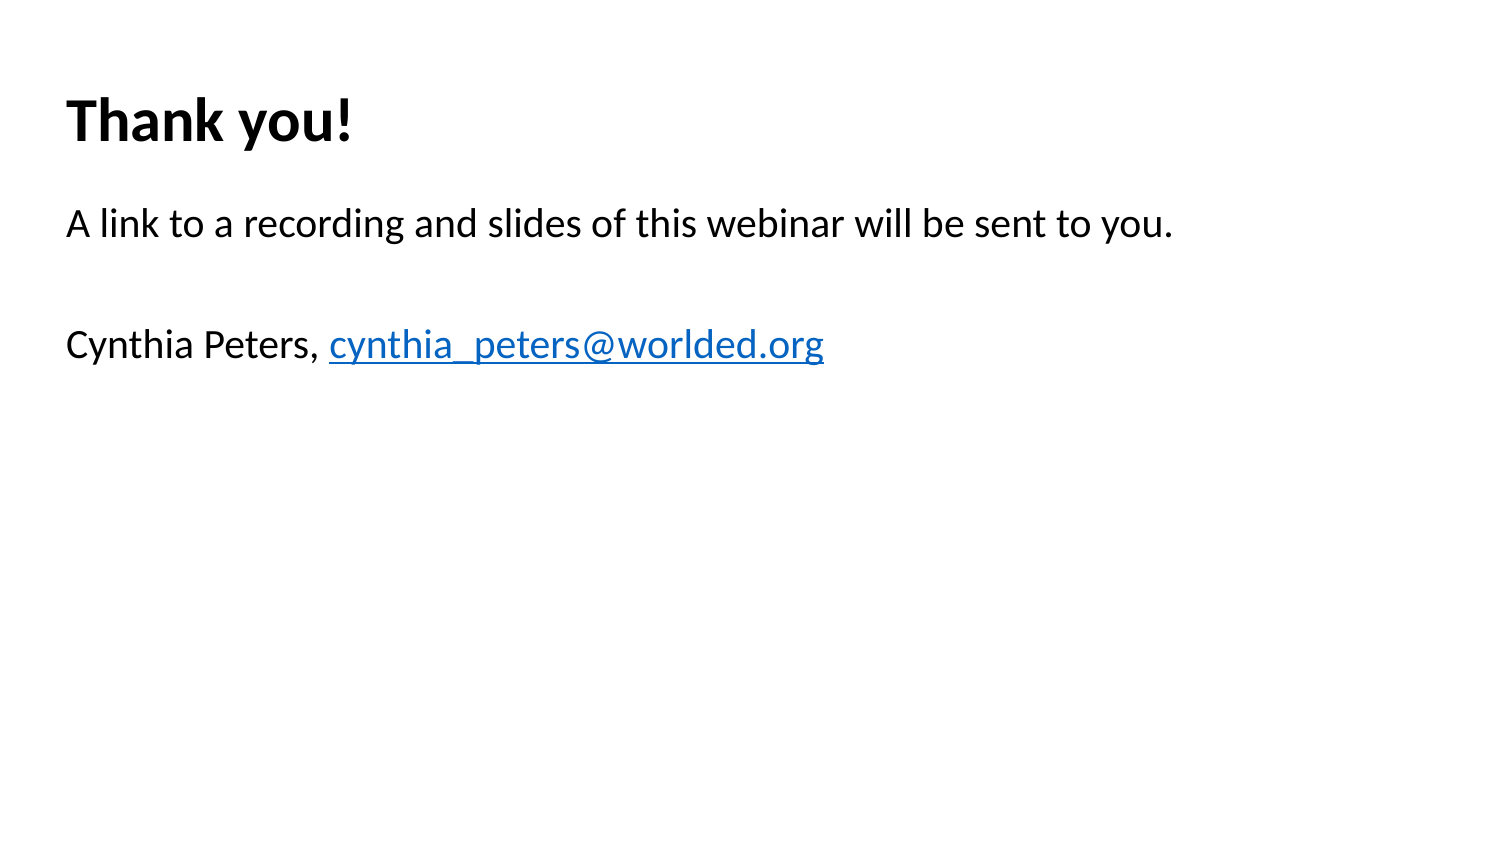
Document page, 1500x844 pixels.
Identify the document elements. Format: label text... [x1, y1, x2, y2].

list A link to a recording and slides of this webinar will be sent to you. Cynthia Peters, cynthia_peters@worlded.org [51, 181, 1449, 742]
title Thank you! [51, 72, 1449, 167]
